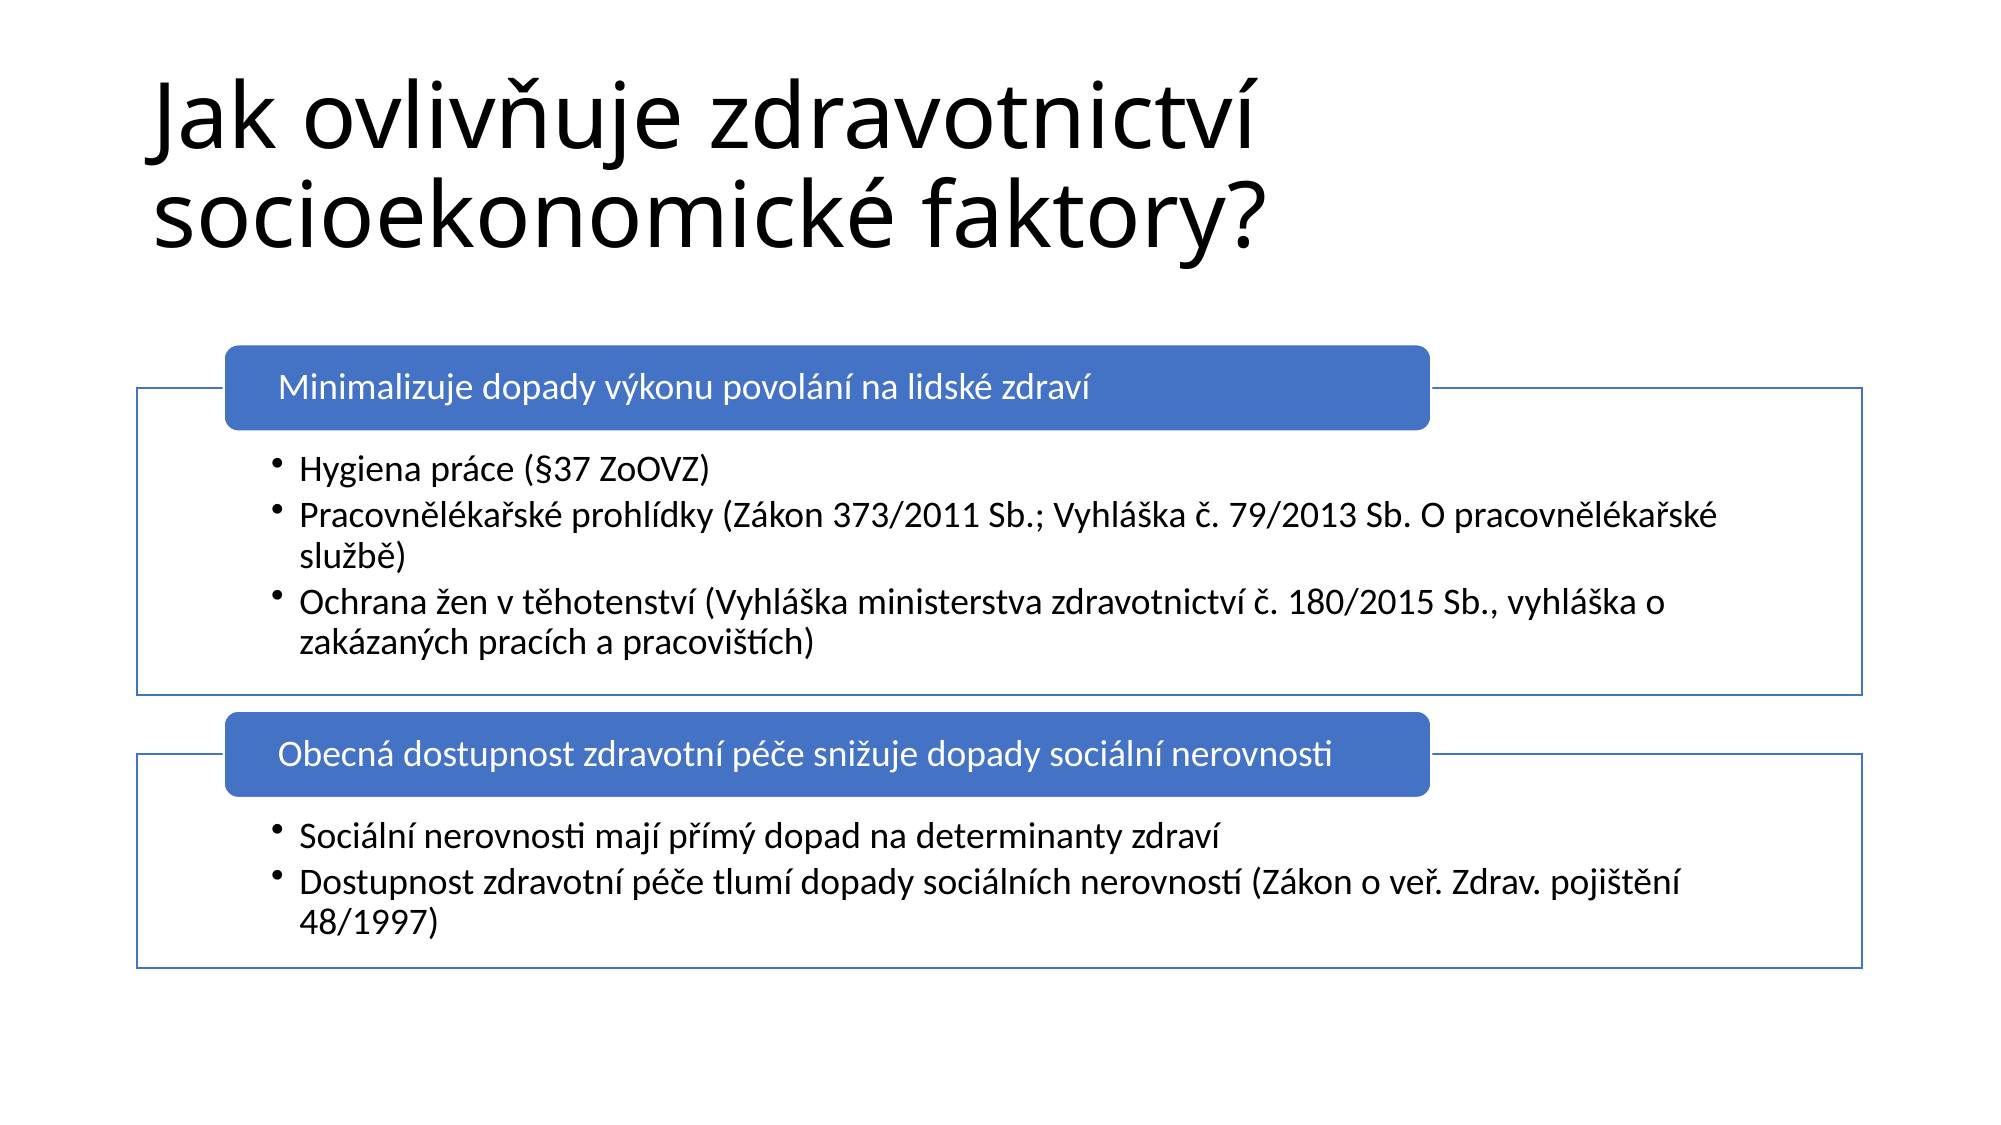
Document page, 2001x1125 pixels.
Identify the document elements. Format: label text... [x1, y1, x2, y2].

title Jak ovlivňuje zdravotnictví socioekonomické faktory? [137, 59, 1863, 278]
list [137, 299, 1863, 1014]
